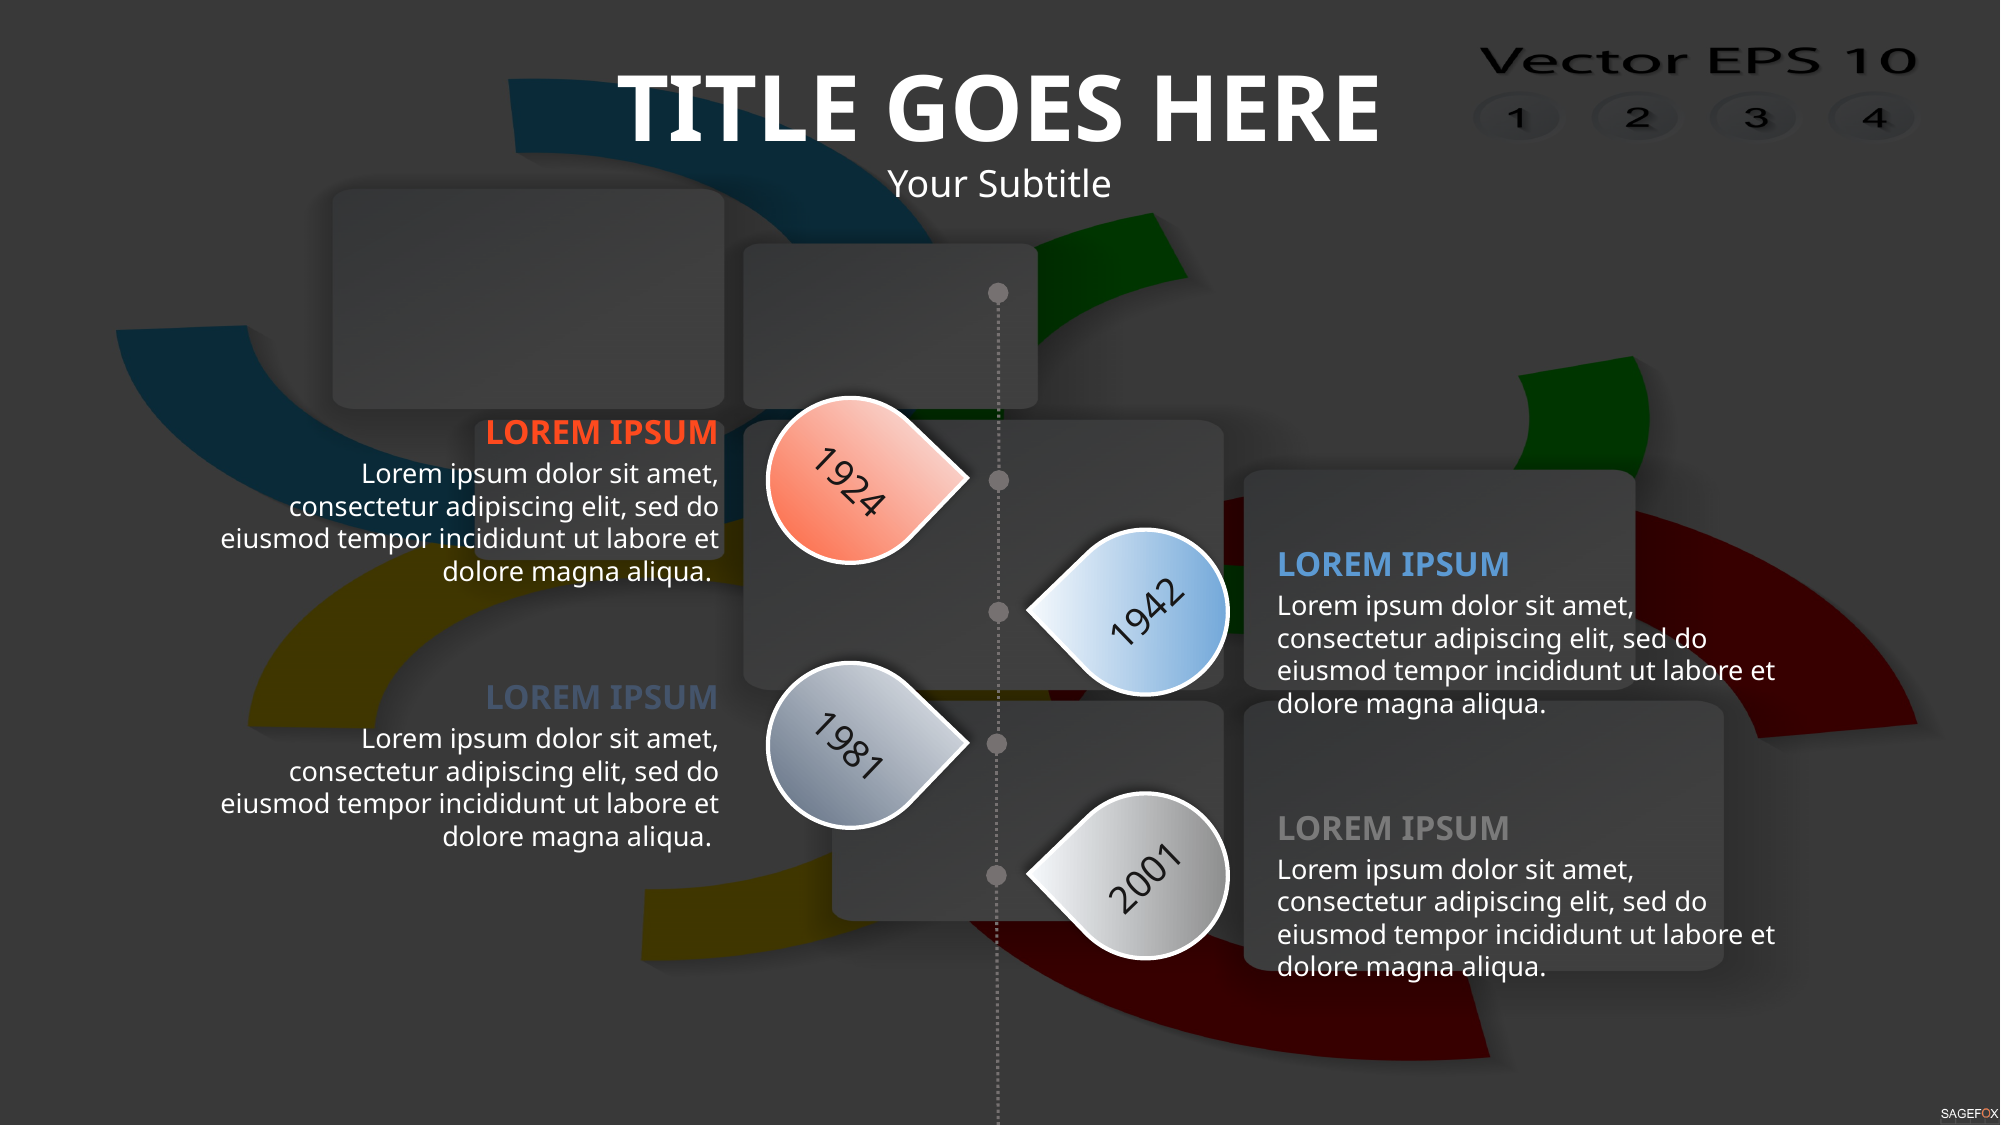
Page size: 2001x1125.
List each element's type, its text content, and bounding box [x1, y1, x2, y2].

text_box 1924 [766, 396, 969, 564]
text_box LOREM IPSUM Lorem ipsum dolor sit amet, consectetur adipiscing elit, sed do eiusmod tempor incididunt ut labore et dolore magna aliqua. [192, 669, 734, 860]
text_box LOREM IPSUM Lorem ipsum dolor sit amet, consectetur adipiscing elit, sed do eiusmod tempor incididunt ut labore et dolore magna aliqua. [1262, 535, 1804, 726]
text_box TITLE GOES HERE Your Subtitle [548, 42, 1452, 212]
text_box LOREM IPSUM Lorem ipsum dolor sit amet, consectetur adipiscing elit, sed do eiusmod tempor incididunt ut labore et dolore magna aliqua. [192, 404, 734, 595]
text_box LOREM IPSUM Lorem ipsum dolor sit amet, consectetur adipiscing elit, sed do eiusmod tempor incididunt ut labore et dolore magna aliqua. [1262, 799, 1804, 990]
text_box 1981 [766, 661, 969, 829]
text_box 1942 [1027, 528, 1229, 696]
text_box 2001 [1027, 792, 1229, 960]
picture [0, 0, 2001, 1125]
